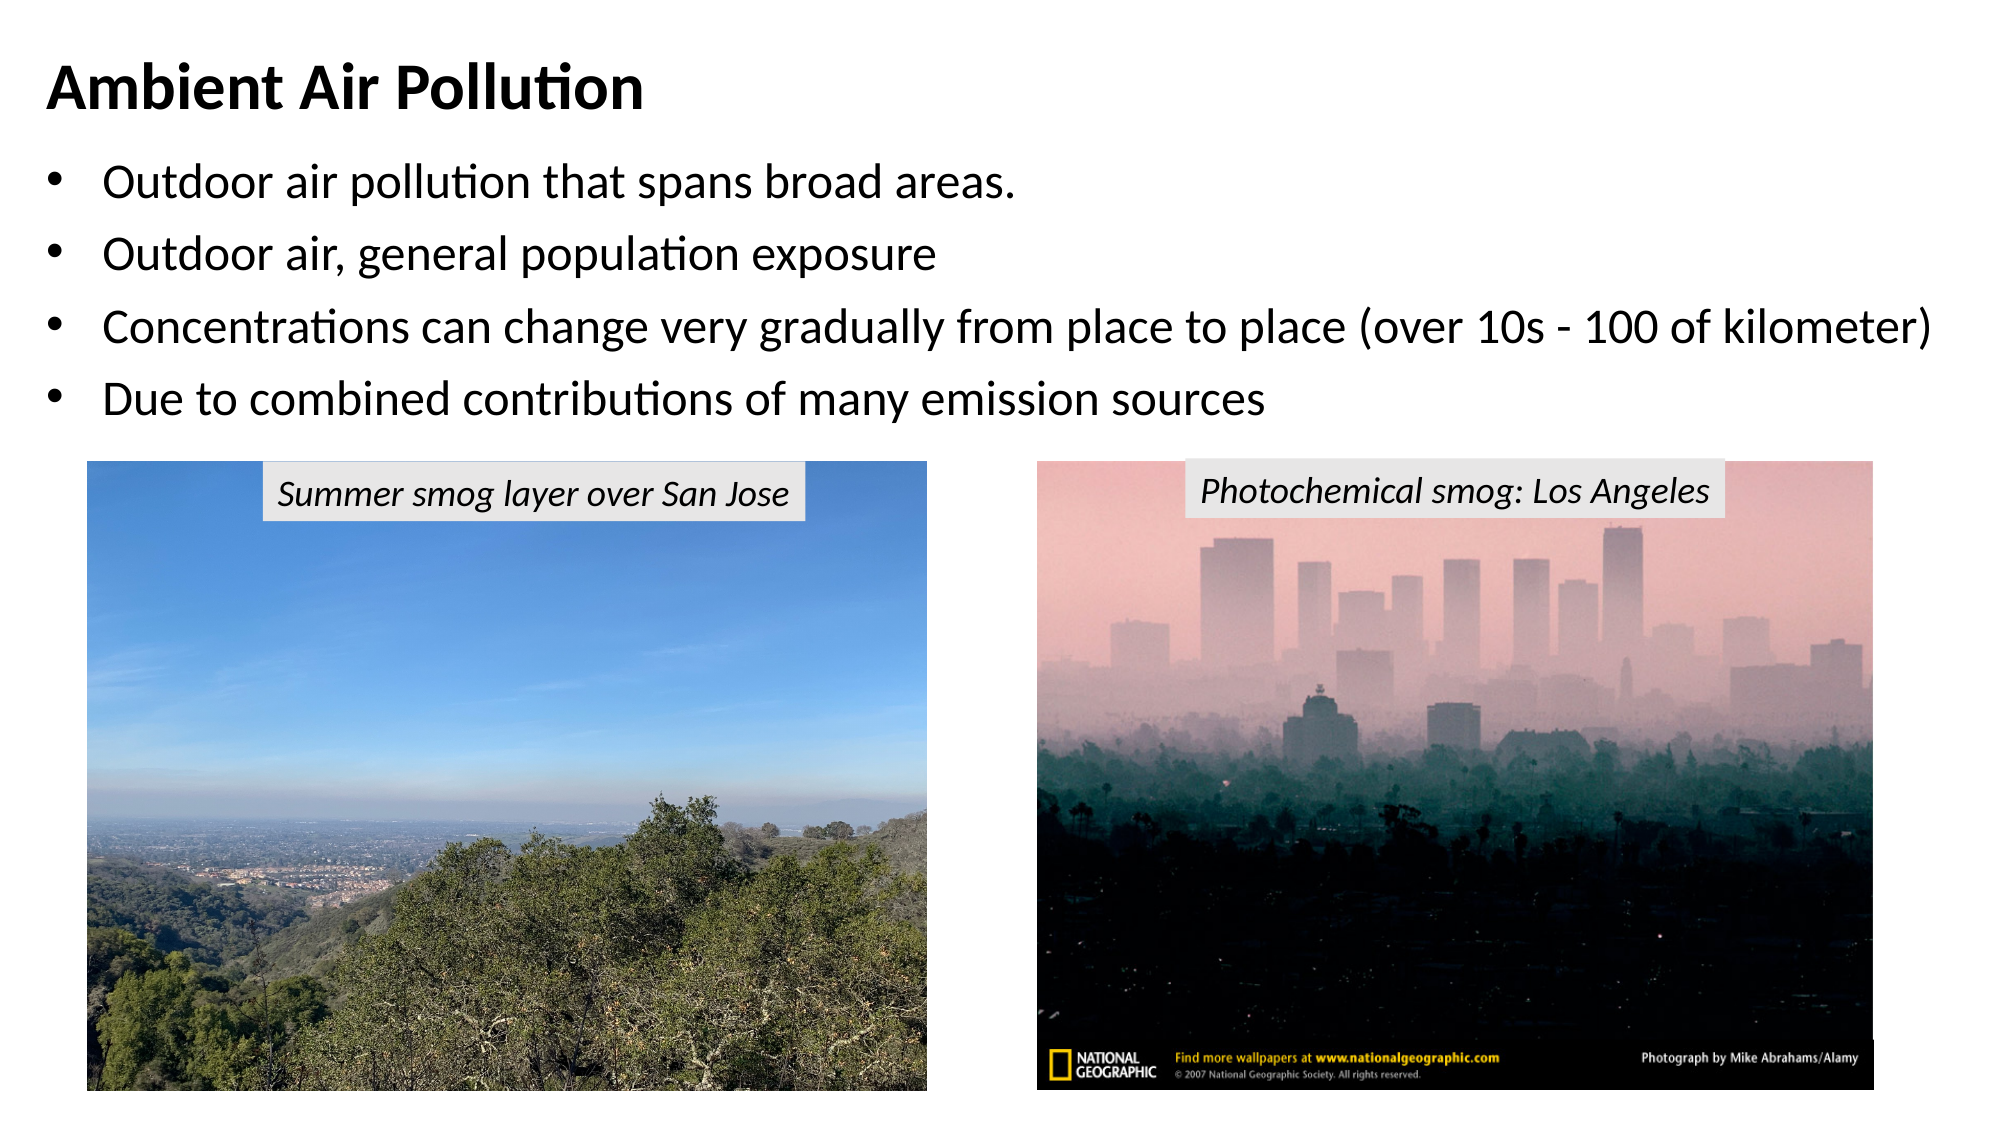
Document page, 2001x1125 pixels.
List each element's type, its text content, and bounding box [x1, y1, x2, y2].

picture [1036, 461, 1874, 1090]
text_box Ambient Air Pollution Outdoor air pollution that spans broad areas. Outdoor air, general population exposure Concentrations can change very gradually from place to place (over 10s - 100 of kilometer) Due to combined contributions of many emission sources [31, 35, 1975, 433]
picture [87, 461, 927, 1091]
